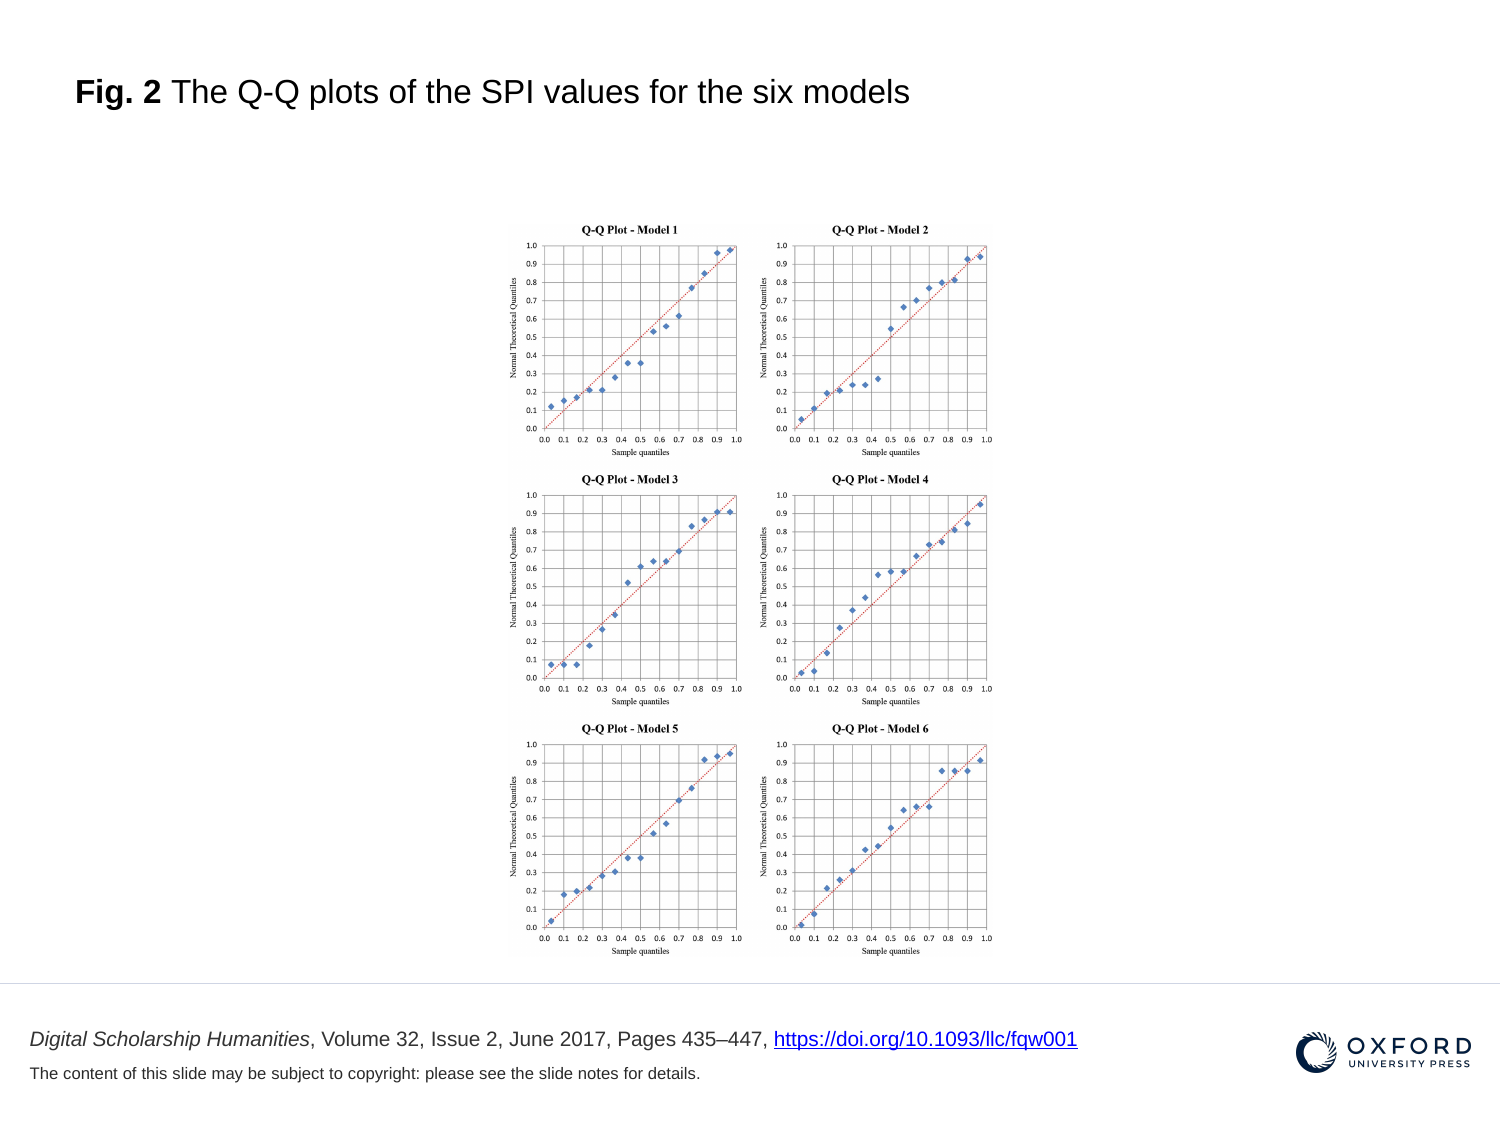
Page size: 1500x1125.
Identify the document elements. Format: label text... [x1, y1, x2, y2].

footer Digital Scholarship Humanities, Volume 32, Issue 2, June 2017, Pages 435–447, https://doi.org/10.1093/llc/fqw001 The content of this slide may be subject to copyright: please see the slide notes for details. [0, 983, 1260, 1125]
title Fig. 2 The Q-Q plots of the SPI values for the six models [75, 69, 1078, 171]
picture [508, 224, 993, 957]
picture [1296, 1032, 1471, 1073]
